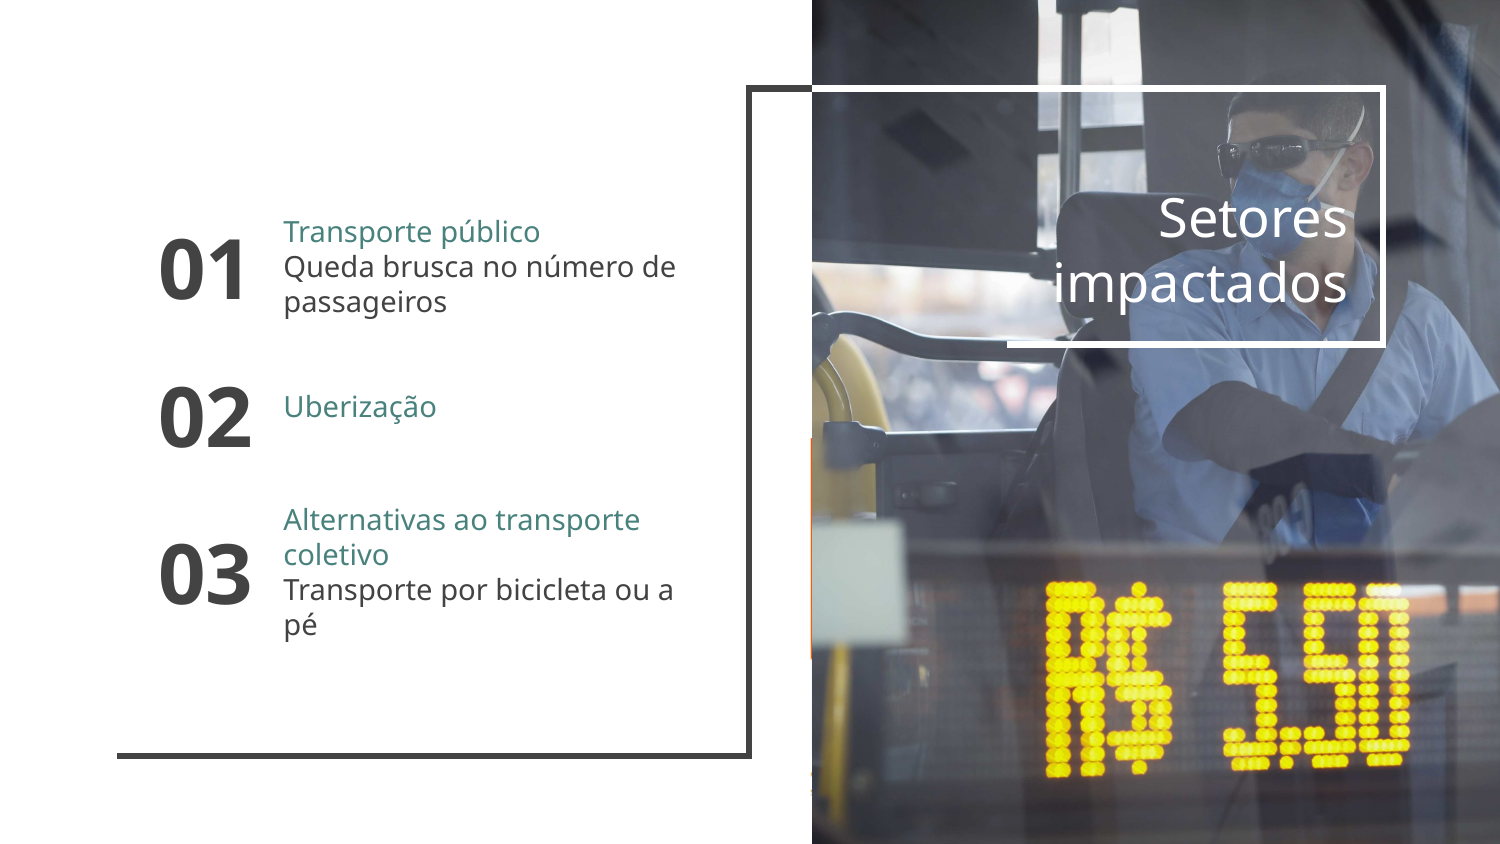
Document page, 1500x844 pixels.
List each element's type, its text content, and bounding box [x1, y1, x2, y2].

subtitle Transporte público Queda brusca no número de passageiros [268, 217, 702, 315]
picture [800, 0, 1500, 844]
subtitle Alternativas ao transporte coletivo Transporte por bicicleta ou a pé [268, 522, 702, 620]
title 01 [116, 226, 268, 306]
title 02 [116, 374, 268, 454]
title 03 [116, 531, 268, 611]
subtitle Uberização [268, 357, 702, 454]
